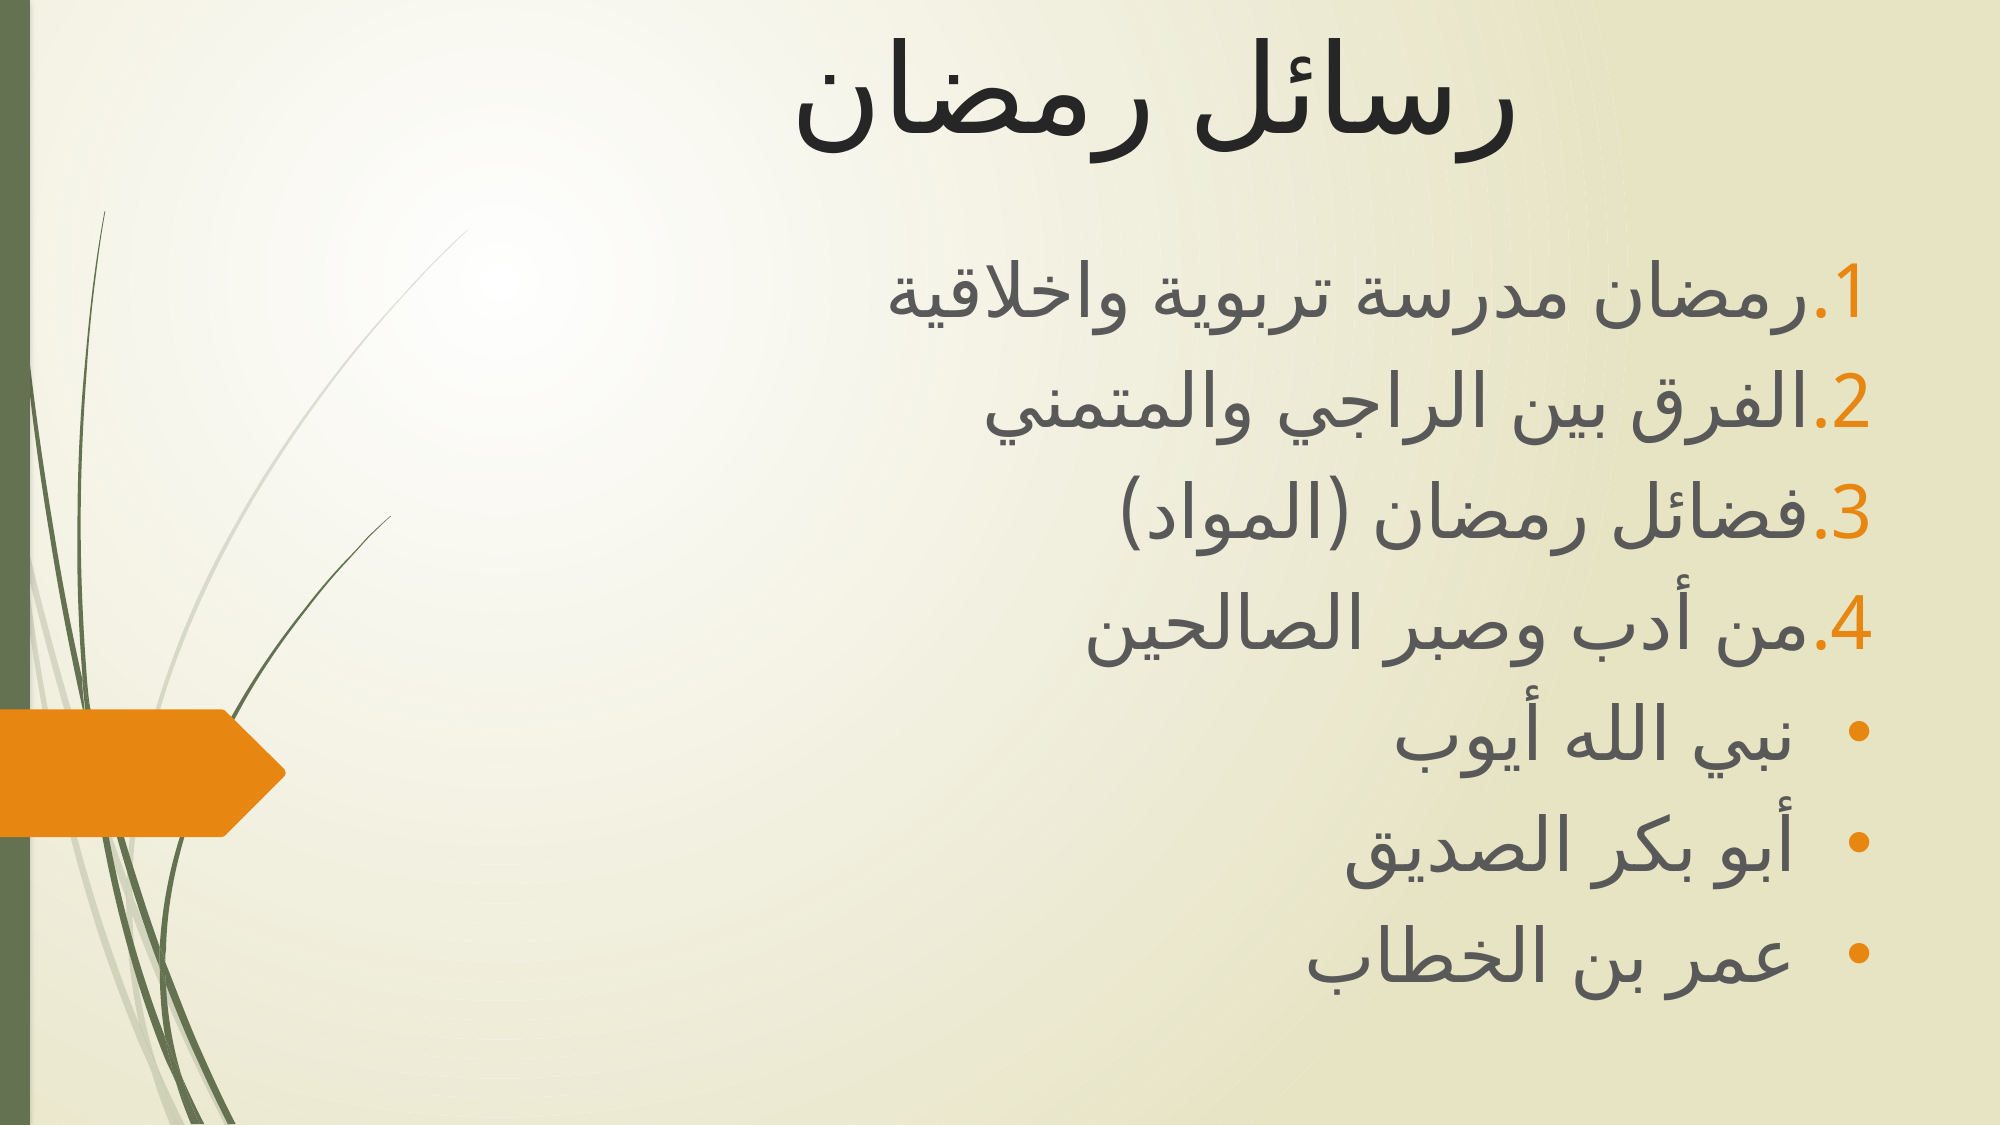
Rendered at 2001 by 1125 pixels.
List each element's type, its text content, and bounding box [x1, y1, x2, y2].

title رسائل رمضان [424, 0, 1888, 167]
subtitle رمضان مدرسة تربوية واخلاقية الفرق بين الراجي والمتمني فضائل رمضان (المواد) من أدب وصبر الصالحين نبي الله أيوب أبو بكر الصديق عمر بن الخطاب [424, 234, 1888, 969]
